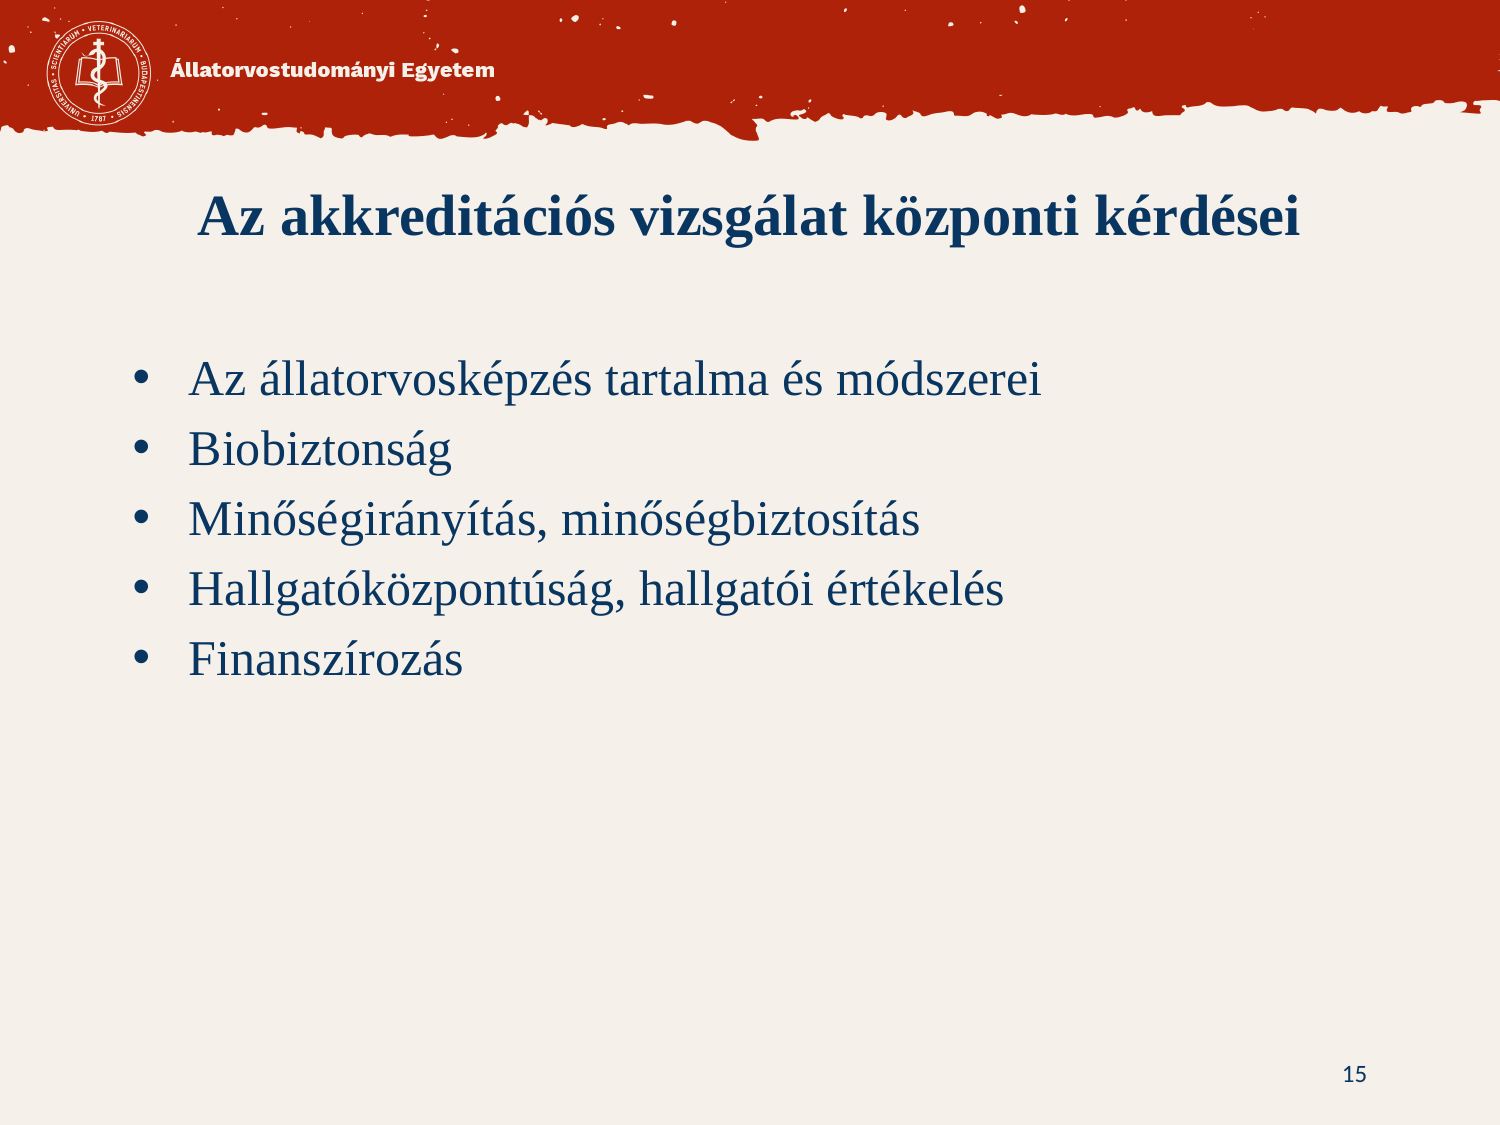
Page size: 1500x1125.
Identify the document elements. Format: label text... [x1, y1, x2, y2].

list Az állatorvosképzés tartalma és módszerei Biobiztonság Minőségirányítás, minőségbiztosítás Hallgatóközpontúság, hallgatói értékelés Finanszírozás [117, 338, 1383, 946]
picture [0, 0, 1500, 1125]
title Az akkreditációs vizsgálat központi kérdései [117, 169, 1383, 269]
slide_number 15 [1032, 1042, 1383, 1103]
